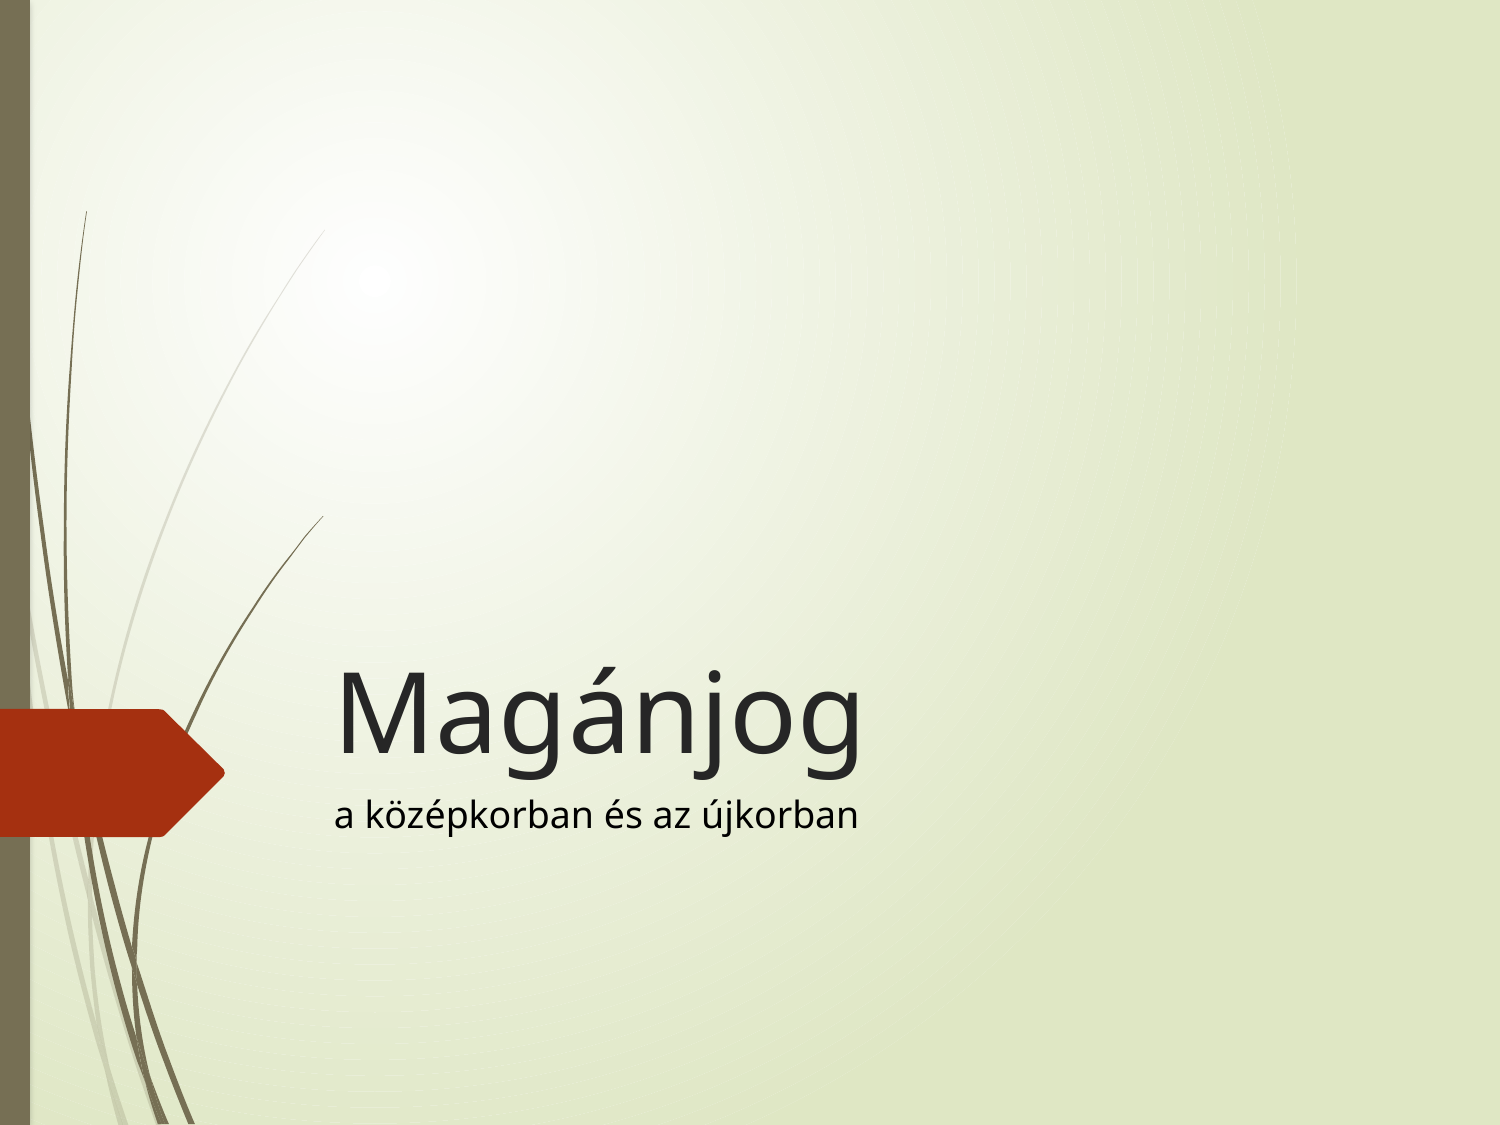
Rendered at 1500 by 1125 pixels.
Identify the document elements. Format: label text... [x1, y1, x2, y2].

subtitle a középkorban és az újkorban [318, 783, 1402, 969]
title Magánjog [318, 412, 1402, 783]
